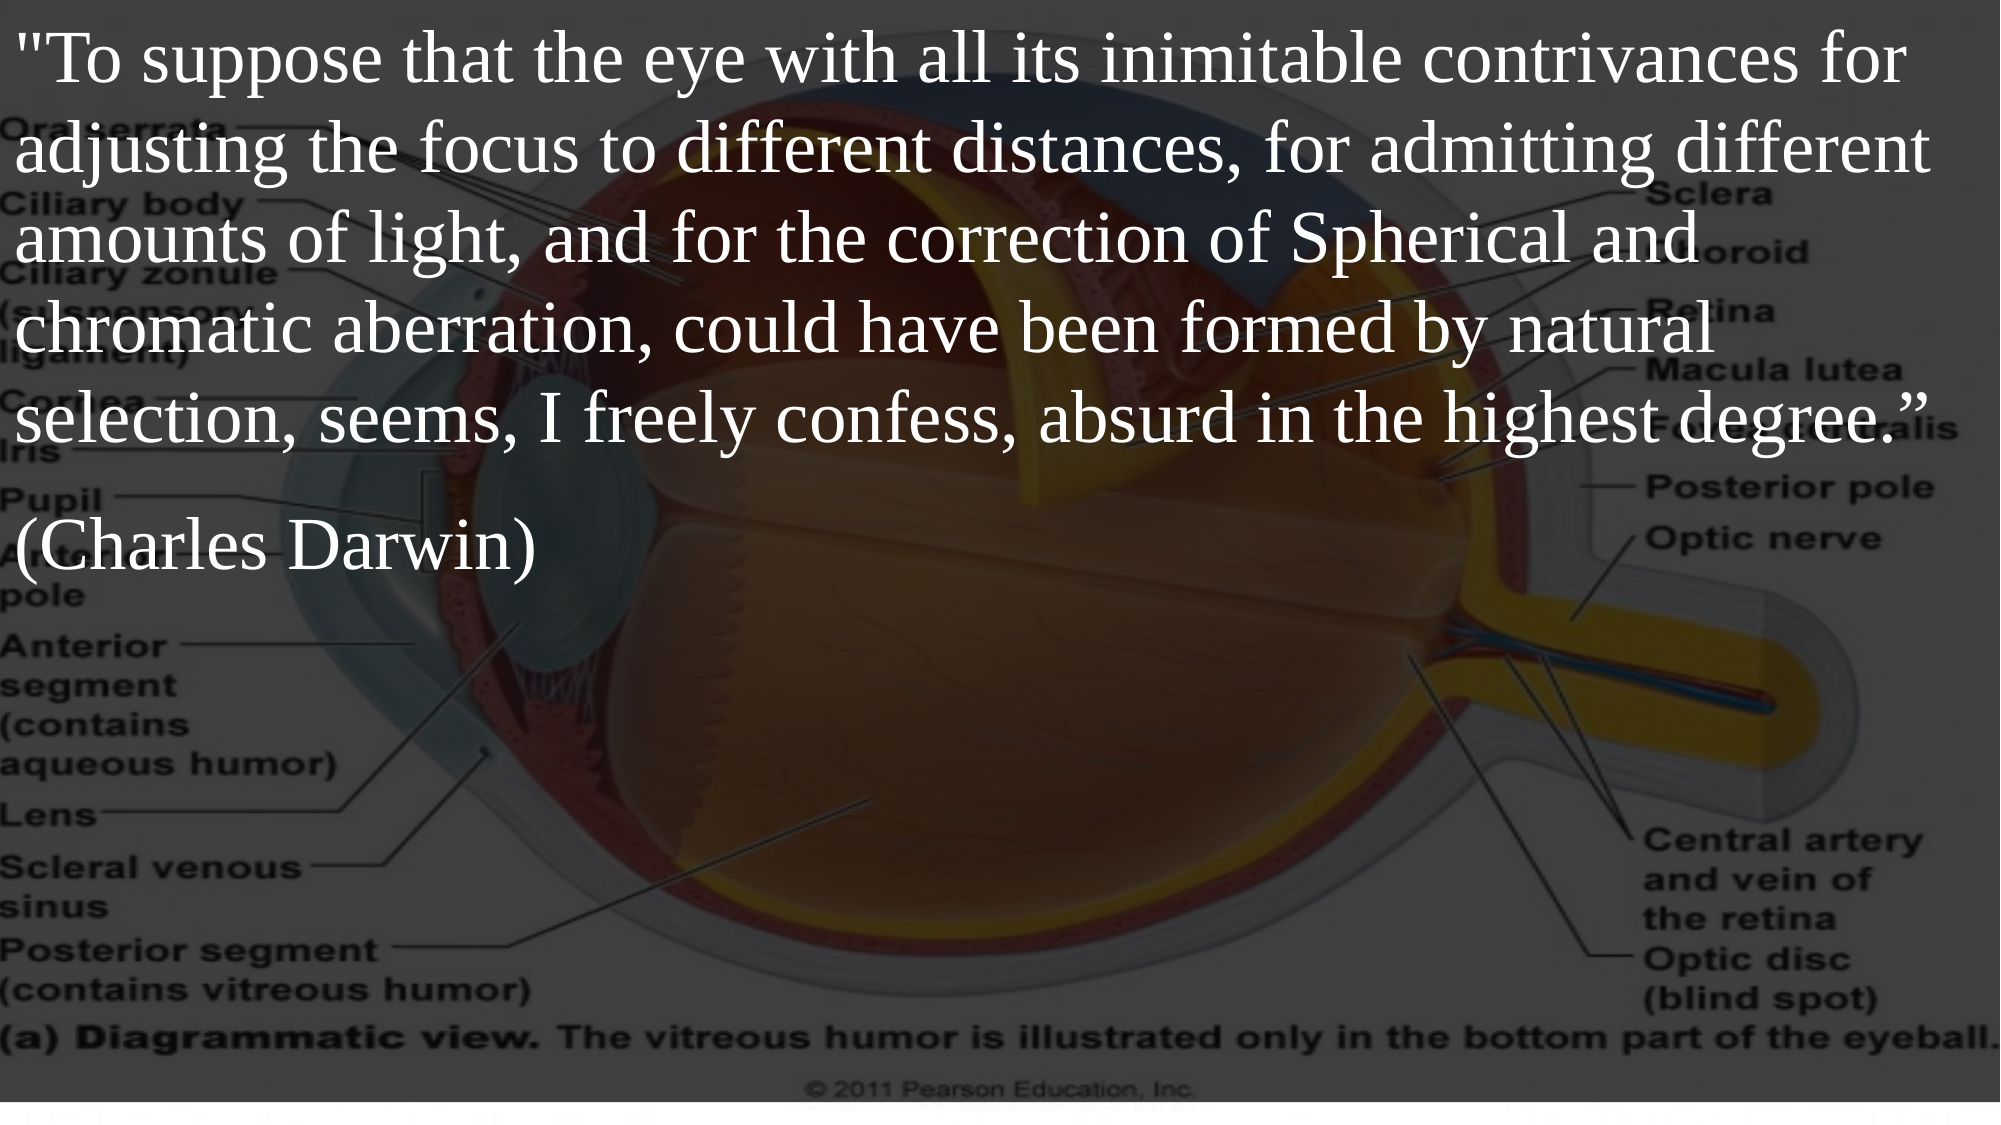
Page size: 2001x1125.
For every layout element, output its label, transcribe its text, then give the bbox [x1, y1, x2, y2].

text_box "To suppose that the eye with all its inimitable contrivances for adjusting the focus to different distances, for admitting different amounts of light, and for the correction of Spherical and chromatic aberration, could have been formed by natural selection, seems, I freely confess, absurd in the highest degree.” (Charles Darwin) [0, 0, 2000, 1103]
picture [0, 0, 2001, 1125]
